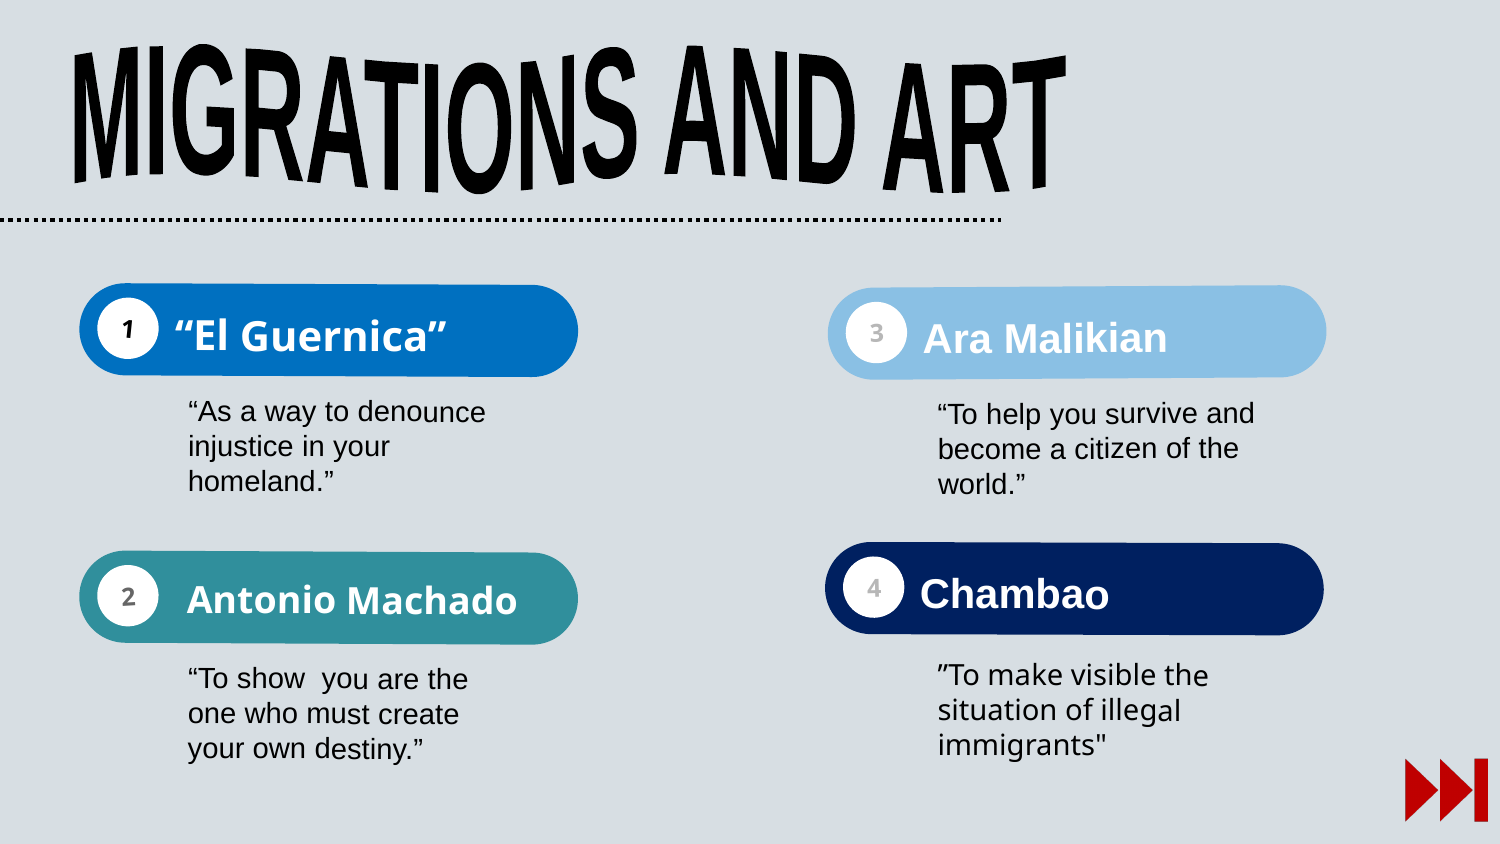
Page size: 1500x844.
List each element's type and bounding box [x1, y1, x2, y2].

text_box [35, 528, 548, 758]
text_box [31, 271, 552, 492]
text_box [775, 534, 1311, 756]
text_box [782, 270, 1294, 492]
picture [1392, 736, 1500, 844]
